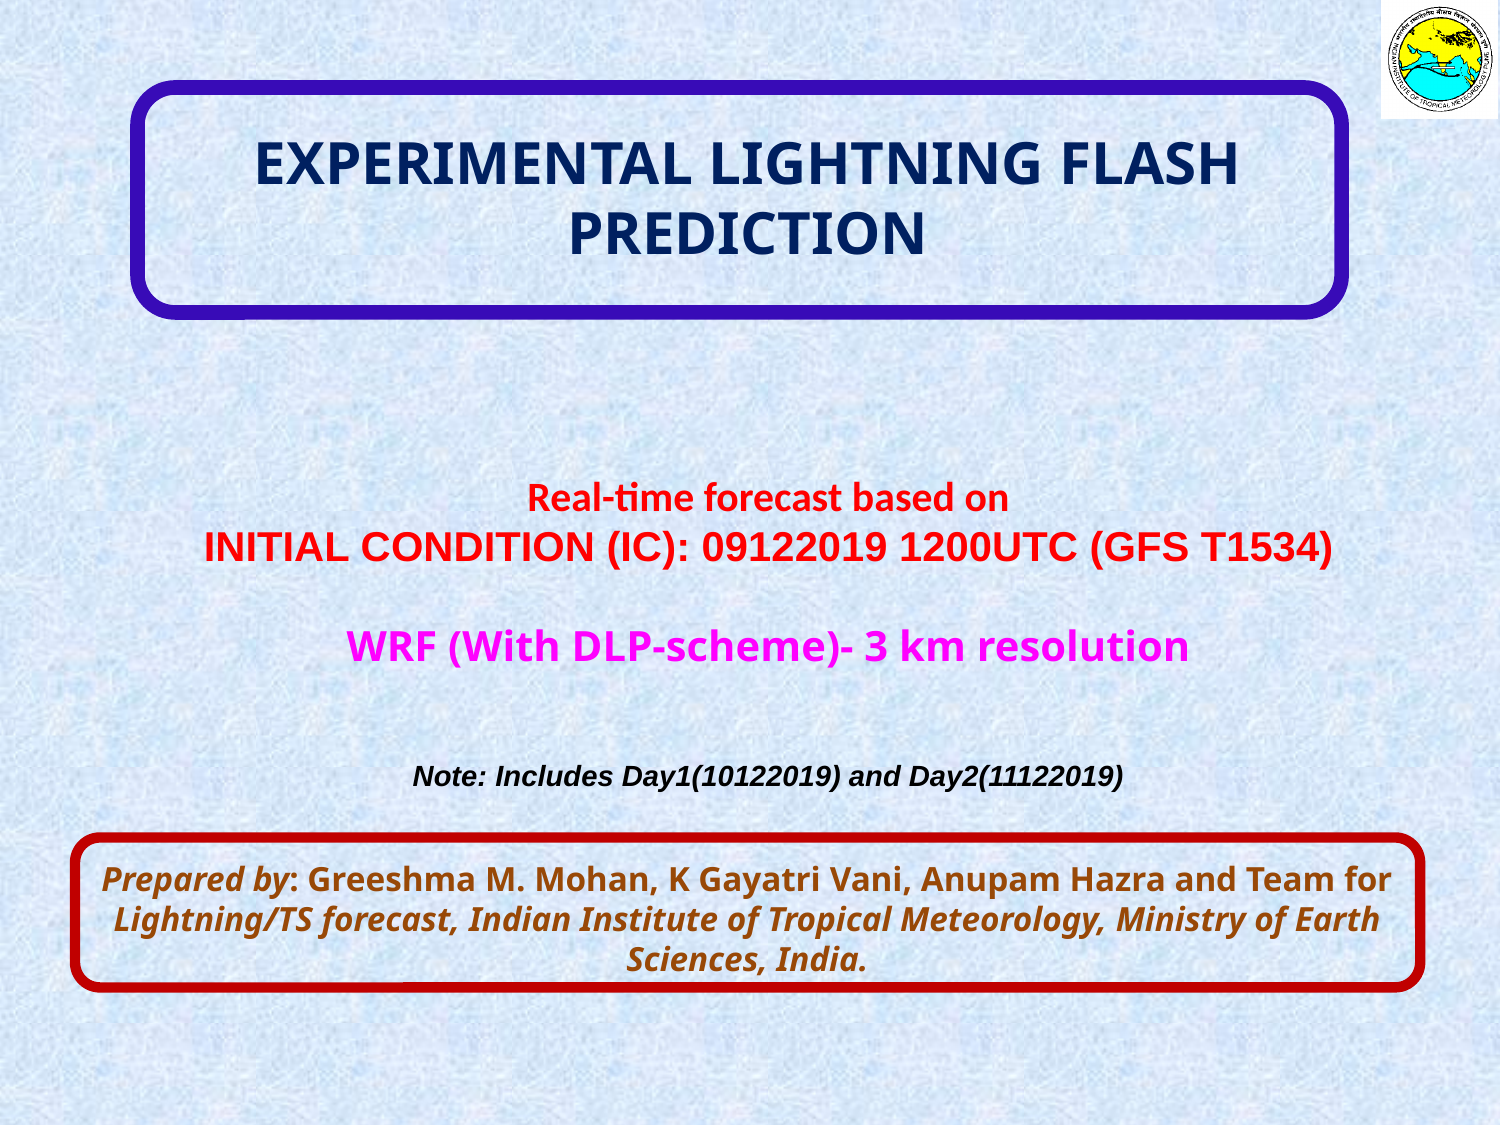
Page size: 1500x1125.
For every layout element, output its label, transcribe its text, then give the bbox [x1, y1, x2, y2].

text_box Real-time forecast based on INITIAL CONDITION (IC): 09122019 1200UTC (GFS T1534) WRF (With DLP-scheme)- 3 km resolution [87, 462, 1450, 678]
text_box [62, 837, 1433, 988]
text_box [137, 87, 1357, 313]
picture [0, 0, 1500, 1125]
text_box Note: Includes Day1(10122019) and Day2(11122019) [87, 749, 1458, 800]
